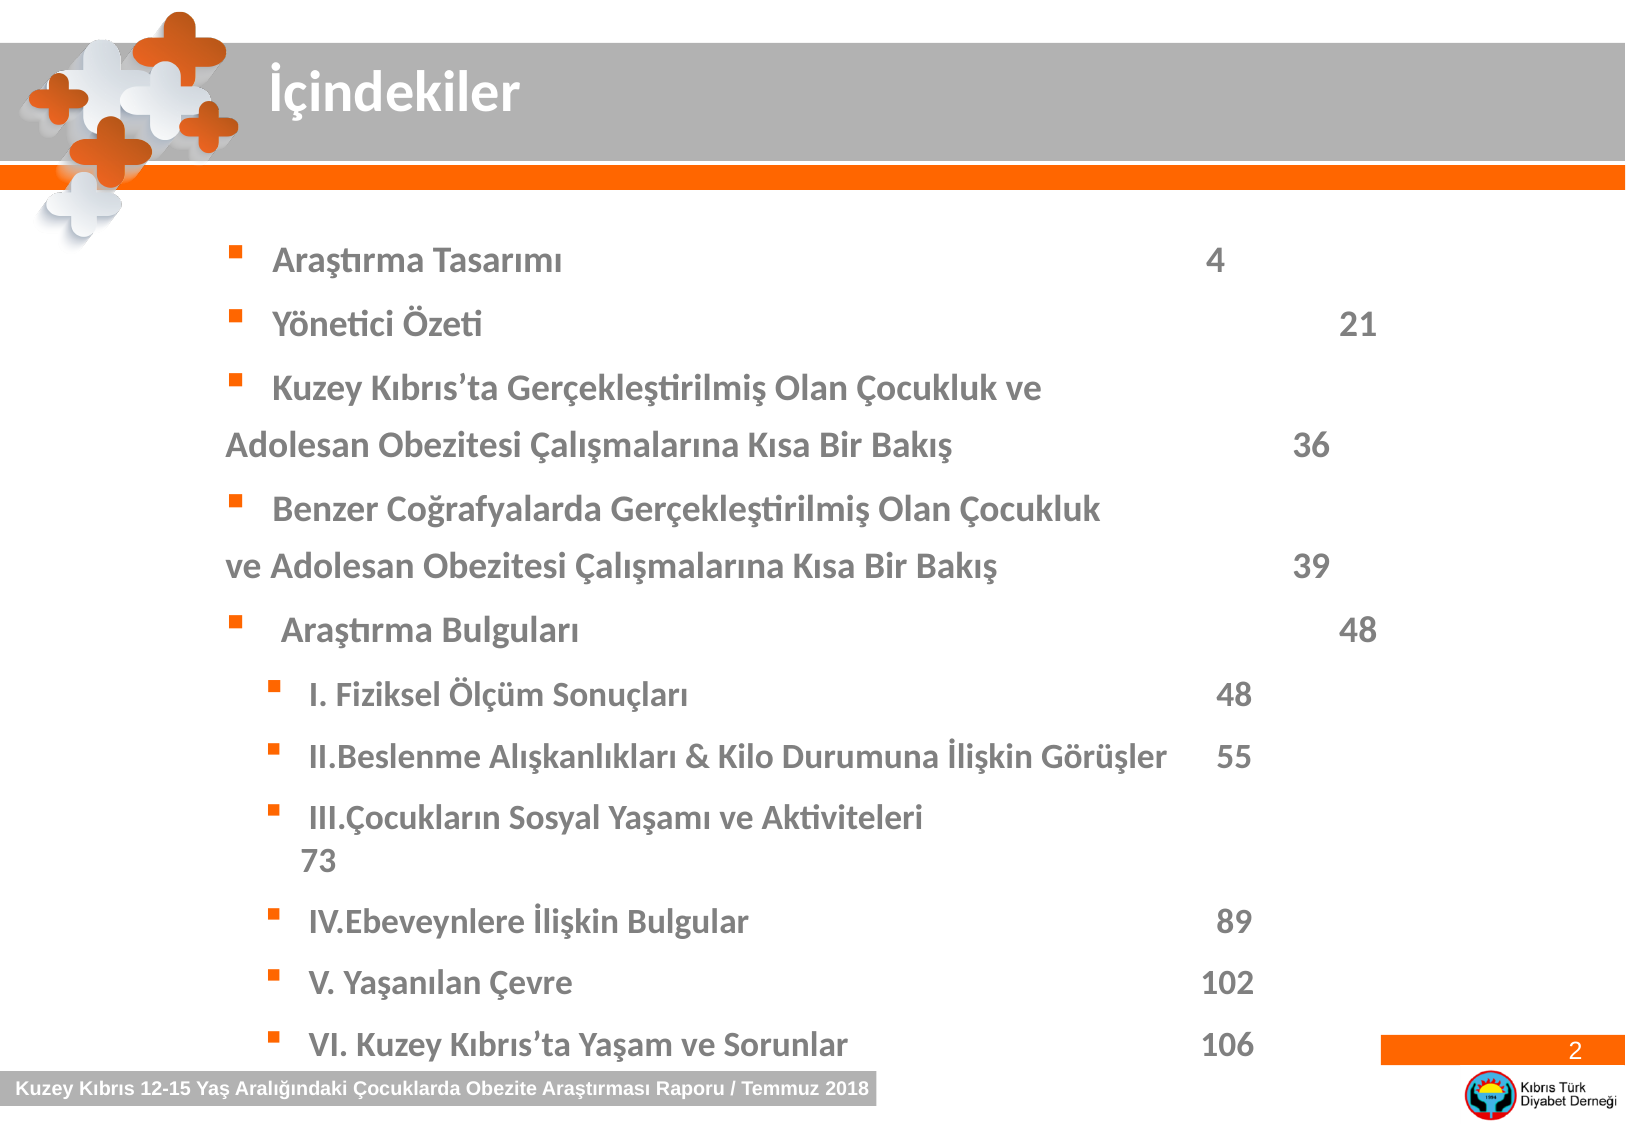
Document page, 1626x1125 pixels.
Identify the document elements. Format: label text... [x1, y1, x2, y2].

picture [5, 0, 250, 268]
slide_number 2 [1218, 1026, 1598, 1106]
picture [1460, 1065, 1624, 1124]
text_box Araştırma Tasarımı 4 Yönetici Özeti 21 Kuzey Kıbrıs’ta Gerçekleştirilmiş Olan Çocukluk ve Adolesan Obezitesi Çalışmalarına Kısa Bir Bakış 36 Benzer Coğrafyalarda Gerçekleştirilmiş Olan Çocukluk ve Adolesan Obezitesi Çalışmalarına Kısa Bir Bakış 39 Araştırma Bulguları 48 I. Fiziksel Ölçüm Sonuçları 48 II.Beslenme Alışkanlıkları & Kilo Durumuna İlişkin Görüşler 55 III.Çocukların Sosyal Yaşamı ve Aktiviteleri 73 IV.Ebeveynlere İlişkin Bulgular 89 V. Yaşanılan Çevre 102 VI. Kuzey Kıbrıs’ta Yaşam ve Sorunlar 106 [210, 227, 1405, 1042]
text_box İçindekiler [253, 74, 536, 131]
